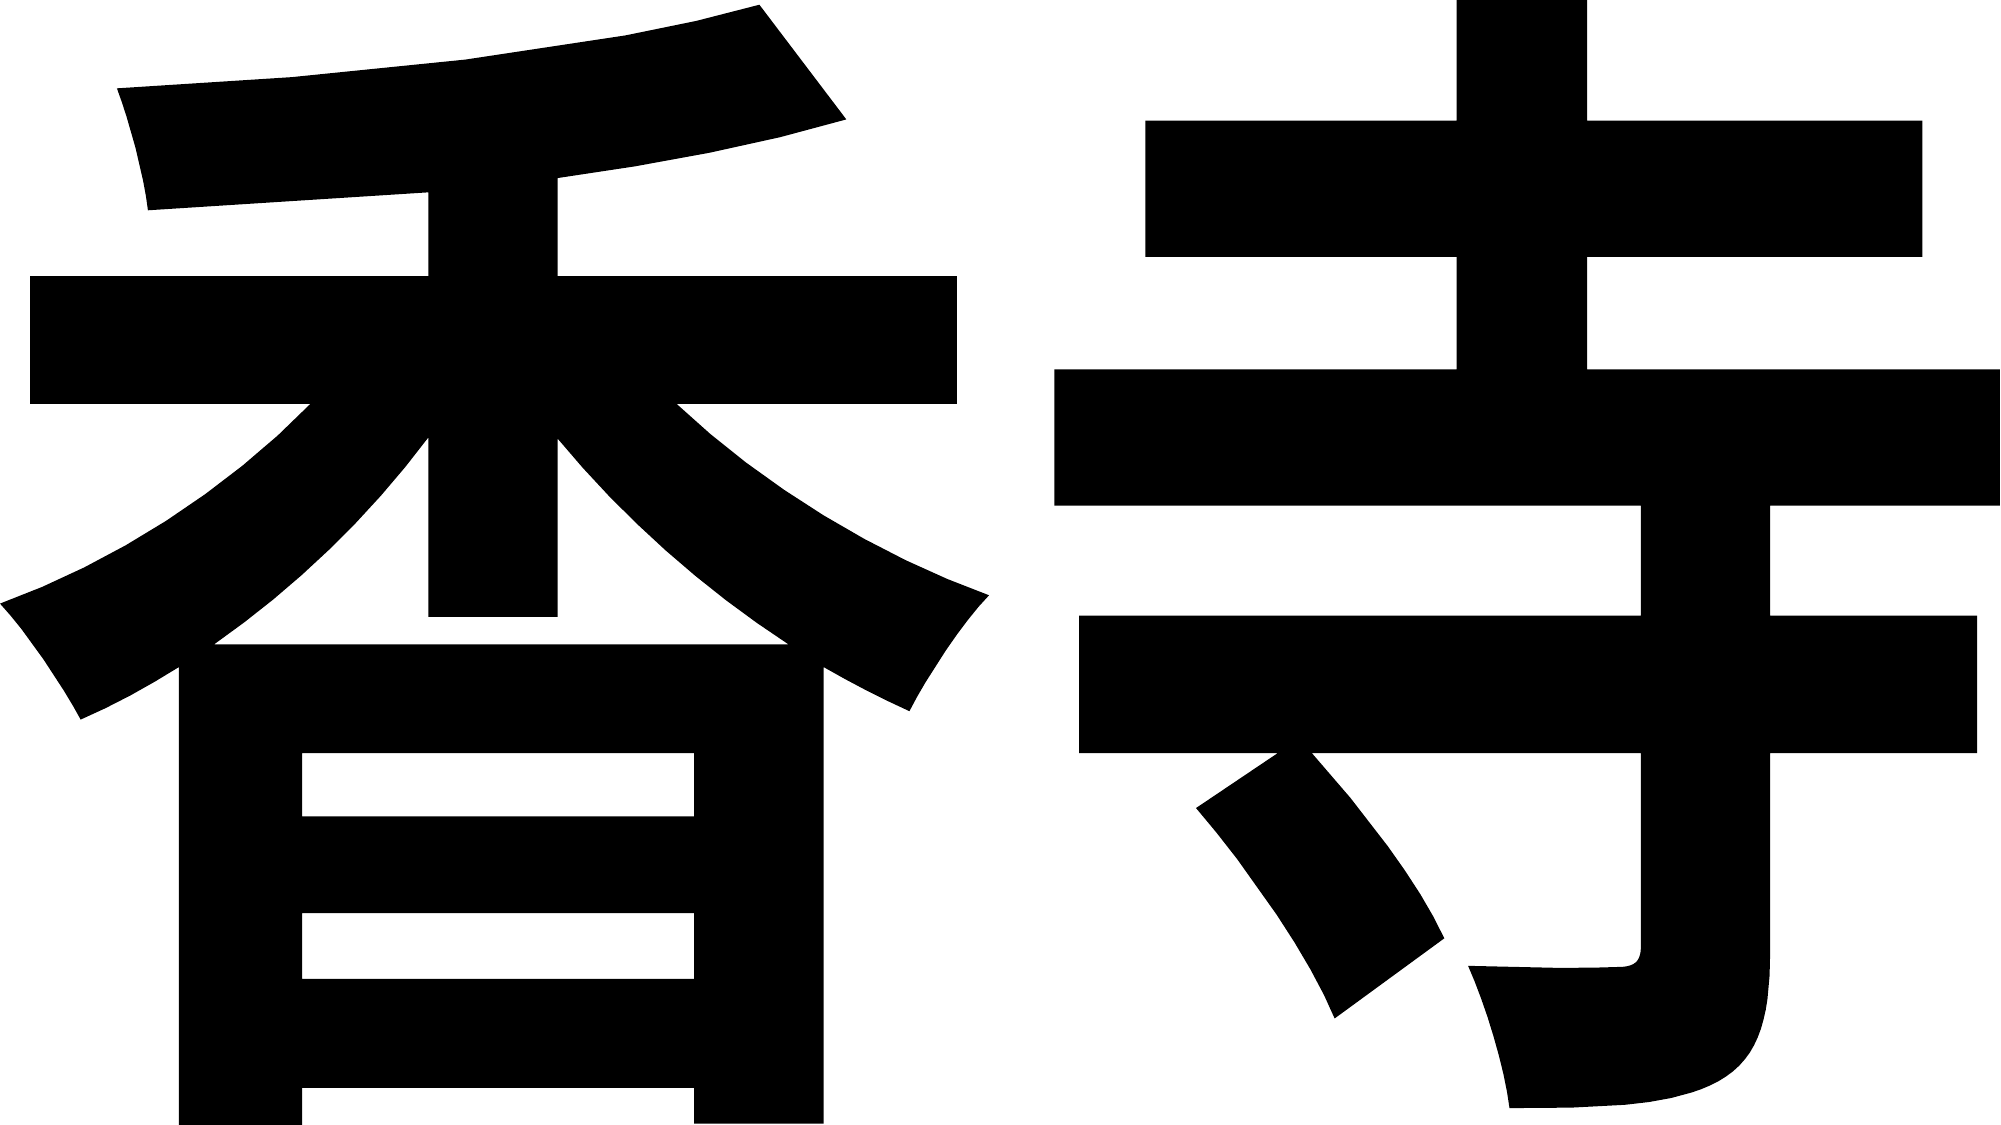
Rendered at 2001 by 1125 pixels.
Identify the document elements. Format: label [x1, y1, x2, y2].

text_box [115, 36, 1945, 1038]
